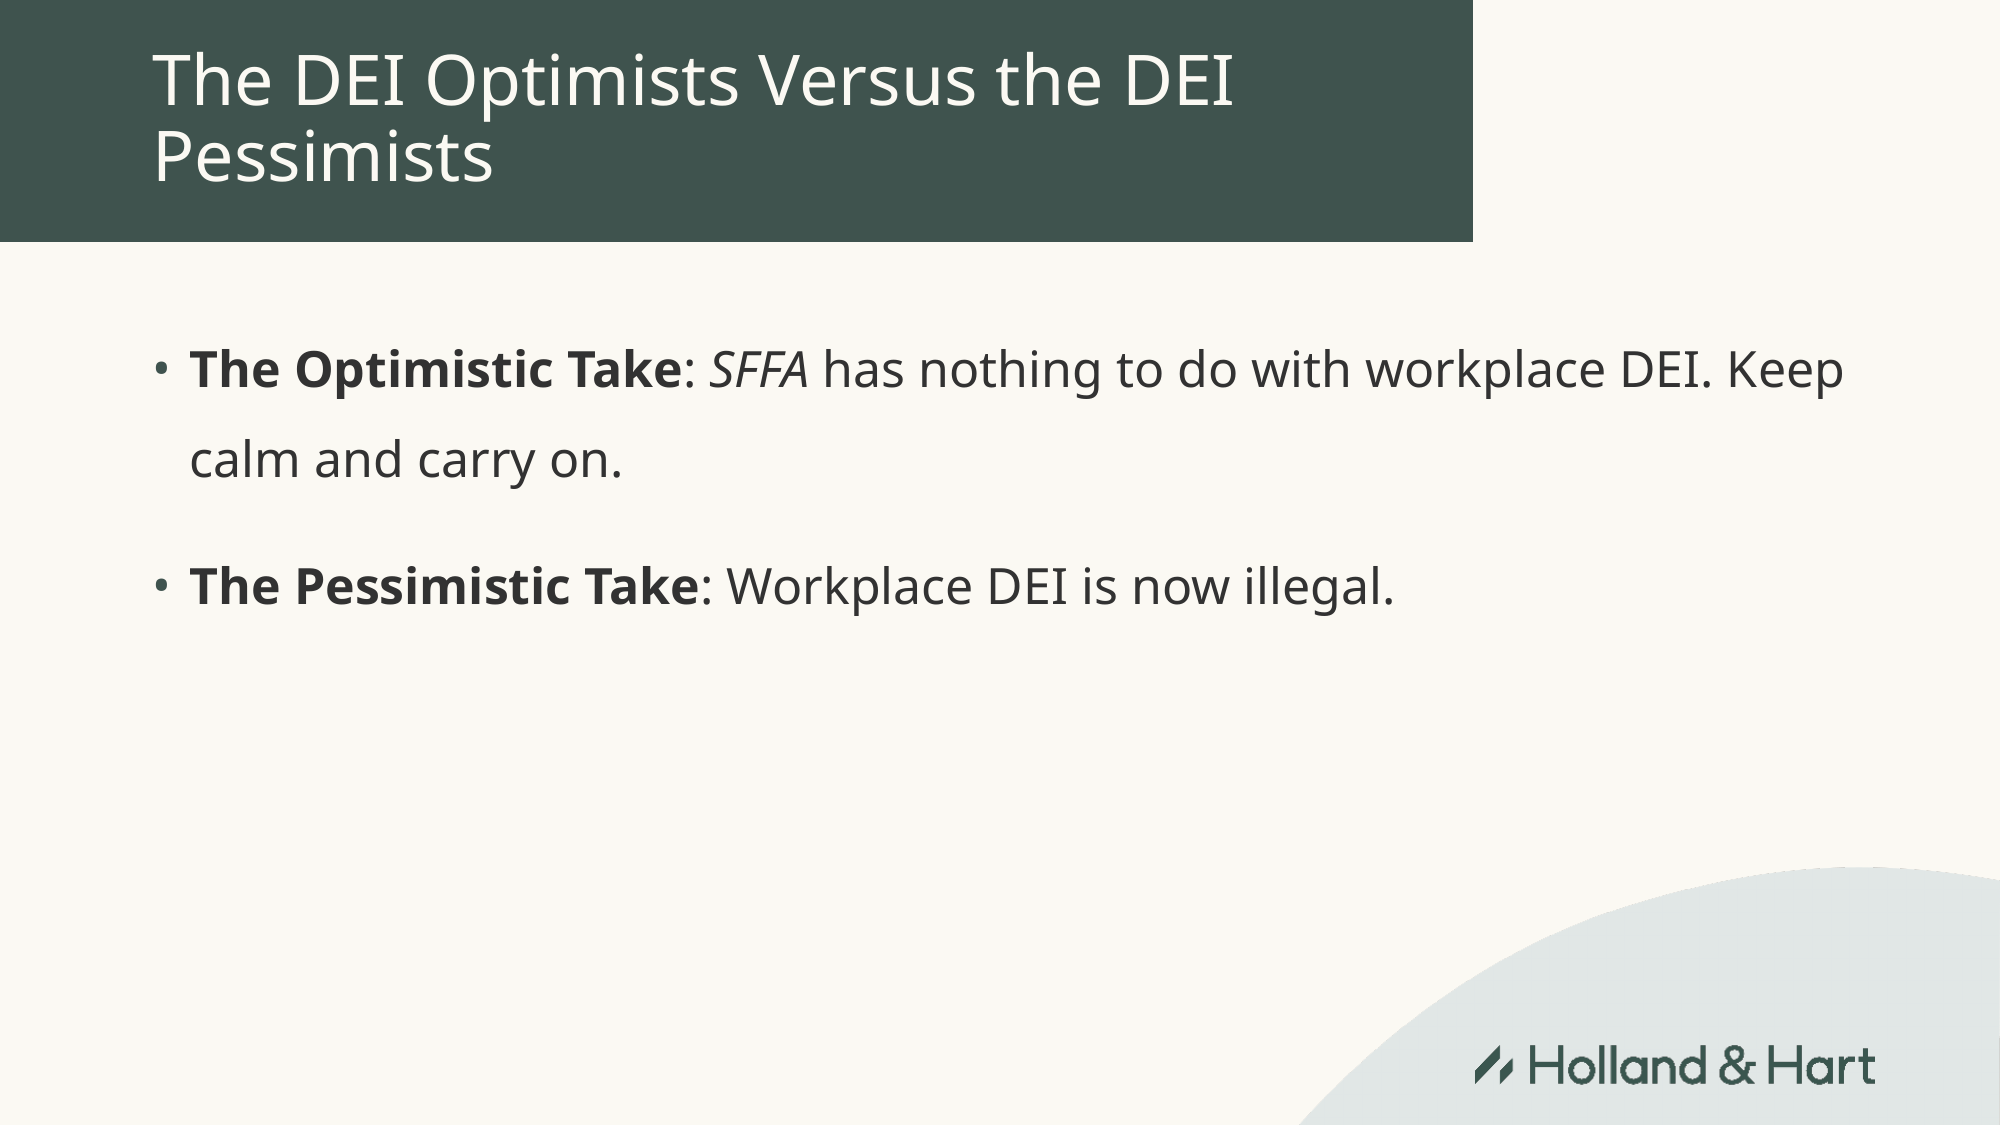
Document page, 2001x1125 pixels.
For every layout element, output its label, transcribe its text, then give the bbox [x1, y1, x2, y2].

title The DEI Optimists Versus the DEI Pessimists [137, 37, 1338, 205]
picture [1250, 867, 2000, 1125]
list The Optimistic Take: SFFA has nothing to do with workplace DEI. Keep calm and carry on. The Pessimistic Take: Workplace DEI is now illegal. [137, 299, 1863, 1014]
